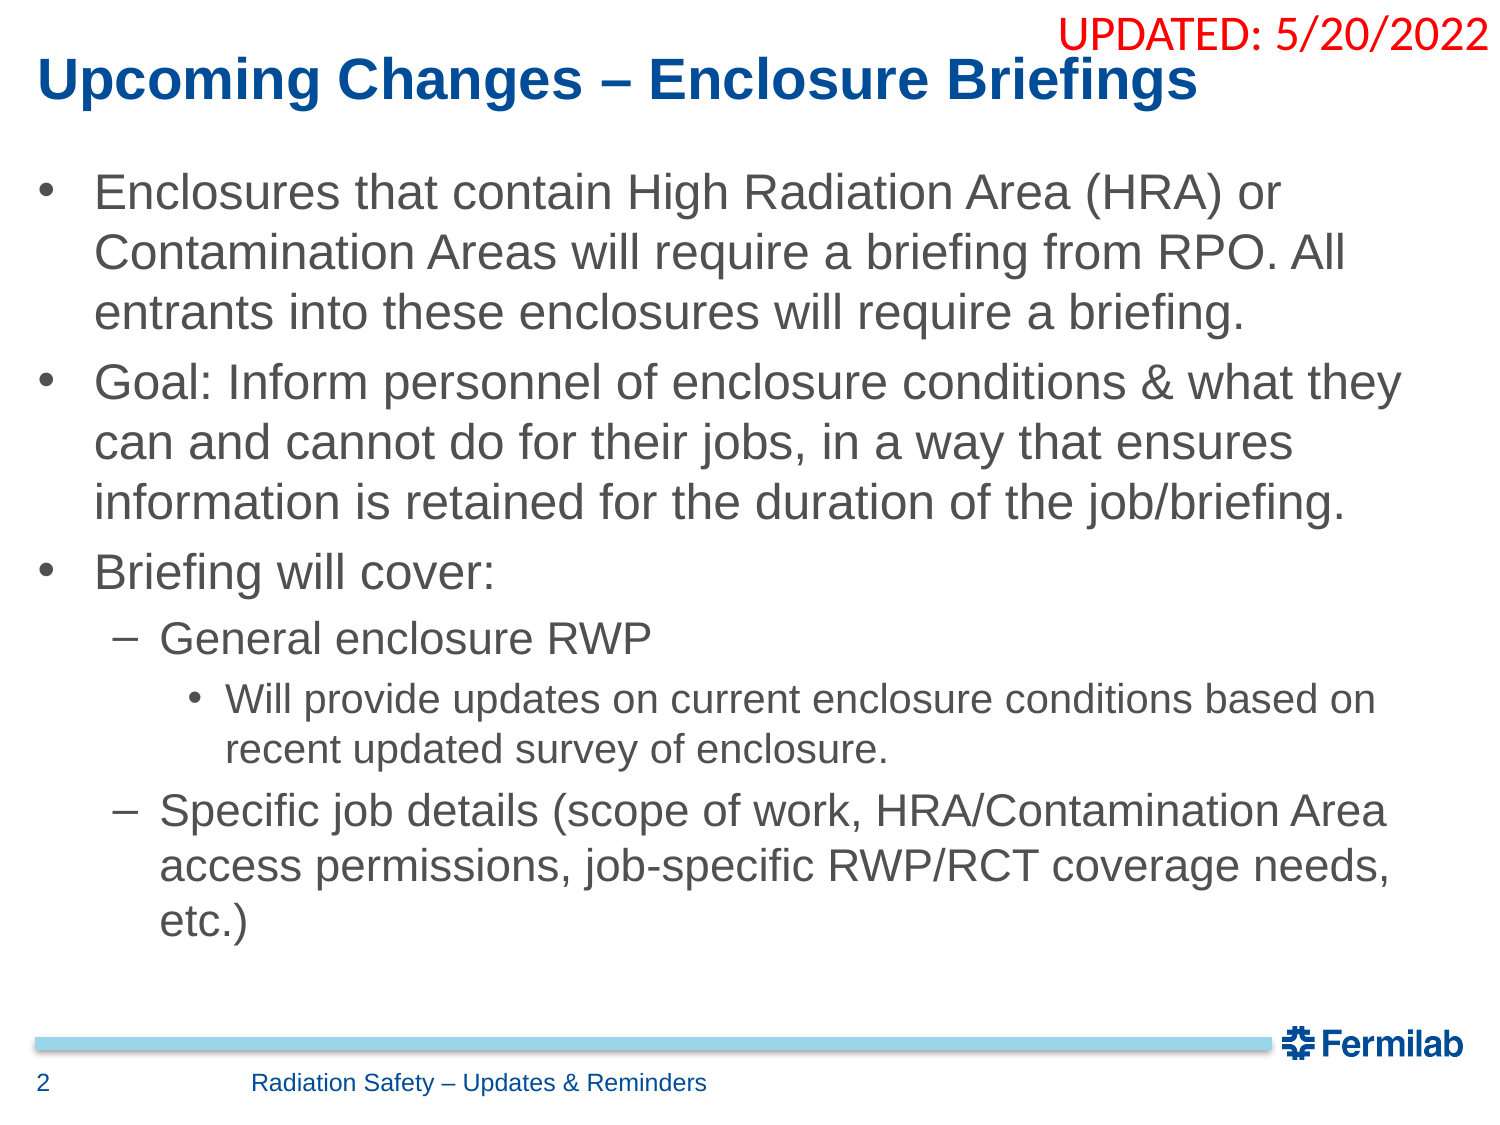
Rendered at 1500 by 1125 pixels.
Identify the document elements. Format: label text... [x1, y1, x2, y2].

footer Radiation Safety – Updates & Reminders [251, 1066, 1279, 1107]
slide_number 2 [36, 1066, 105, 1106]
title Upcoming Changes – Enclosure Briefings [37, 41, 1463, 112]
picture [1282, 1026, 1463, 1060]
text_box UPDATED: 5/20/2022 [1043, 0, 1500, 69]
list Enclosures that contain High Radiation Area (HRA) or Contamination Areas will require a briefing from RPO. All entrants into these enclosures will require a briefing. Goal: Inform personnel of enclosure conditions & what they can and cannot do for their jobs, in a way that ensures information is retained for the duration of the job/briefing. Briefing will cover: General enclosure RWP Will provide updates on current enclosure conditions based on recent updated survey of enclosure. Specific job details (scope of work, HRA/Contamination Area access permissions, job-specific RWP/RCT coverage needs, etc.) [37, 159, 1461, 990]
